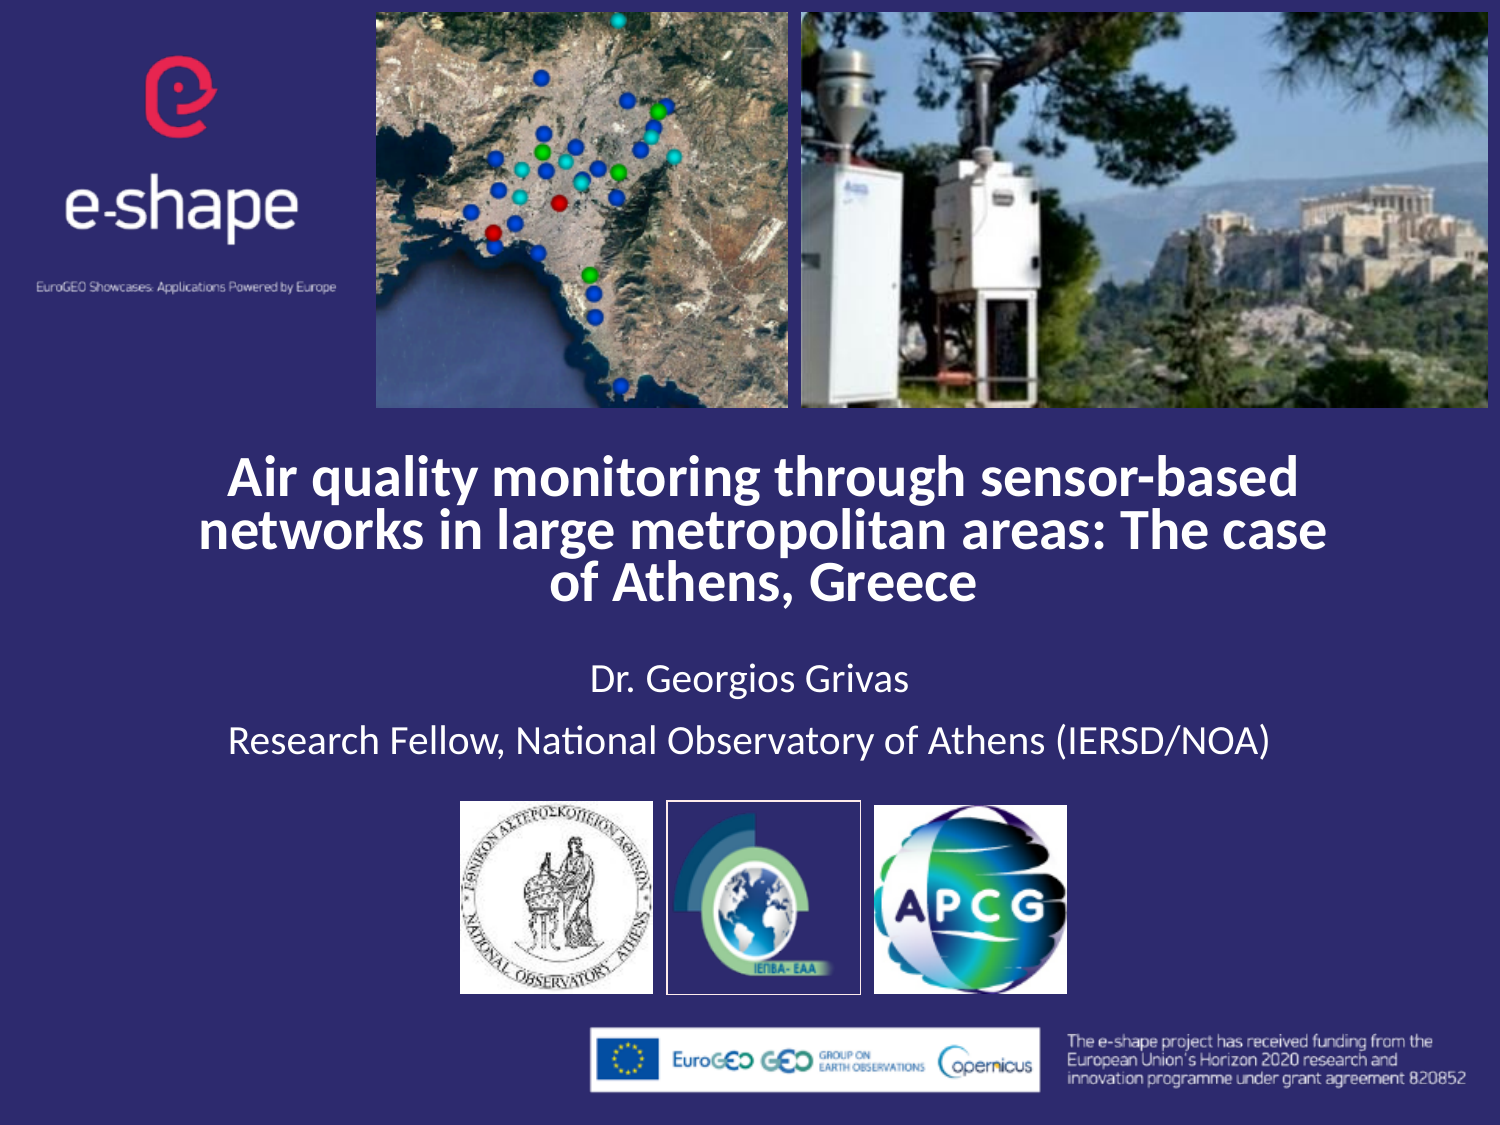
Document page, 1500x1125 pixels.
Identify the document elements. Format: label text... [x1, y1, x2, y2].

title Air quality monitoring through sensor-based networks in large metropolitan areas: The case of Athens, Greece [177, 439, 1350, 620]
picture [460, 801, 1500, 1125]
picture [801, 12, 1488, 408]
picture [667, 801, 860, 994]
subtitle Dr. Georgios Grivas Research Fellow, National Observatory of Athens (IERSD/NOA) [187, 653, 1313, 774]
picture [376, 12, 788, 408]
picture [31, 50, 343, 303]
